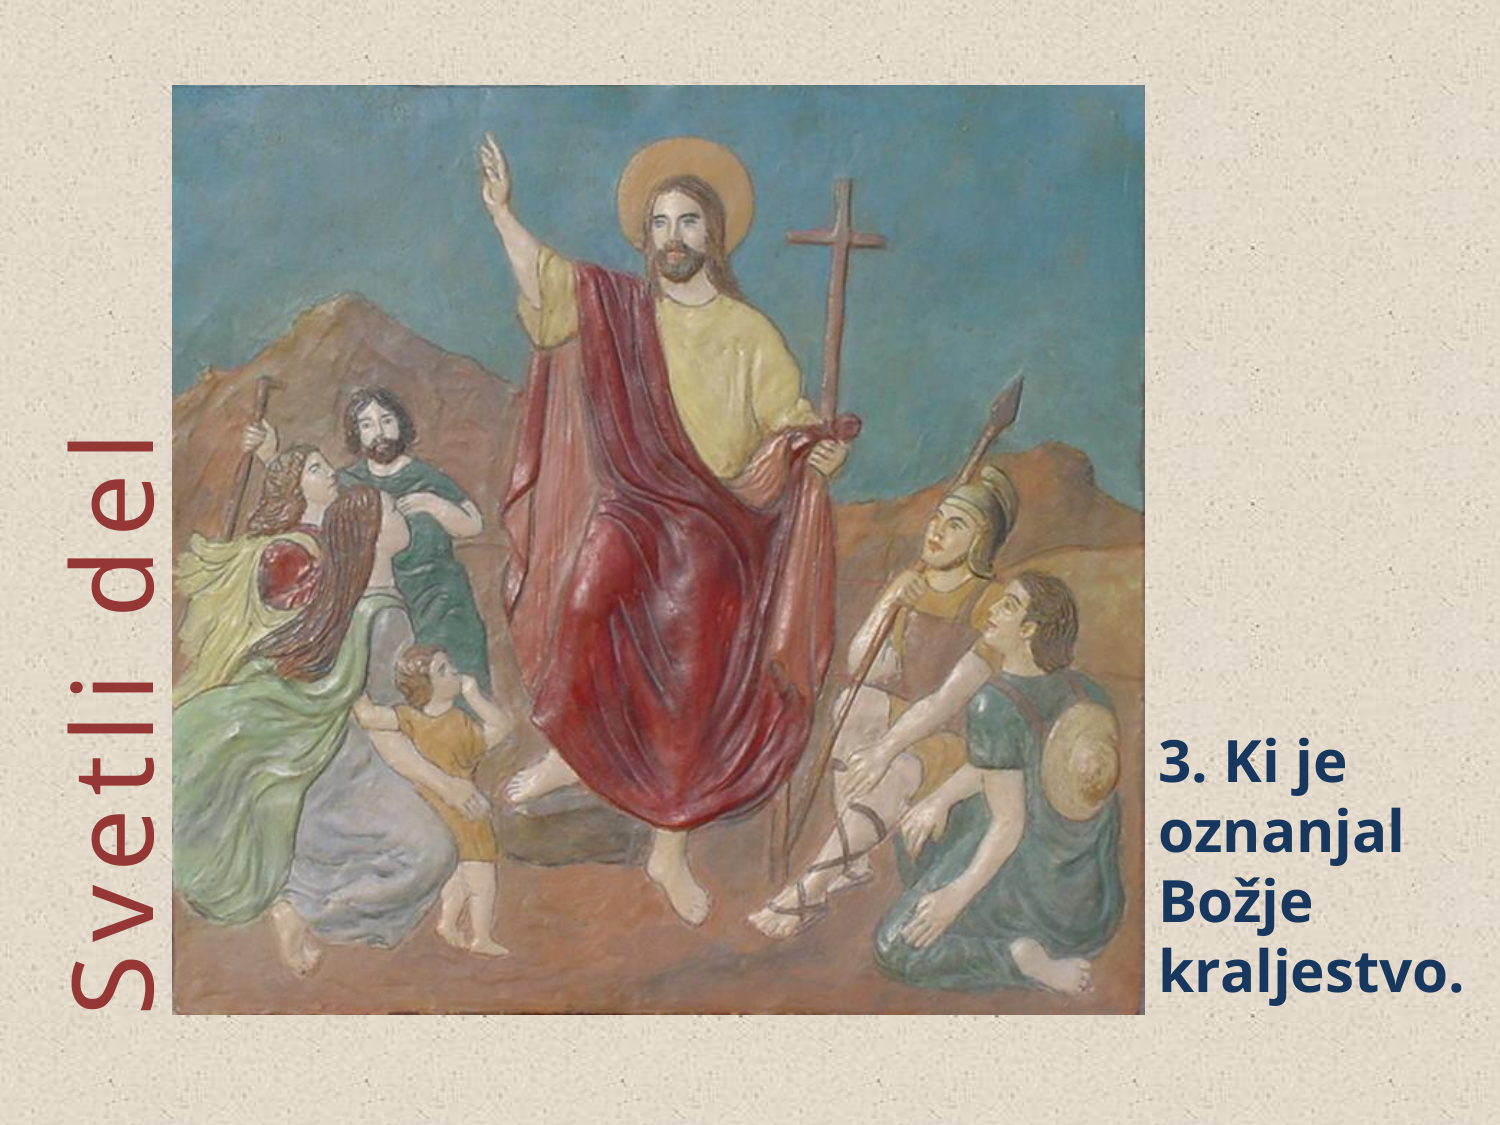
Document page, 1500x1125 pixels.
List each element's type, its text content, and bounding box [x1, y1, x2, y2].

picture [0, 0, 1500, 1125]
text_box Svetli del [33, 137, 183, 1032]
text_box 3. Ki je oznanjal Božje kraljestvo. [1151, 716, 1500, 1011]
